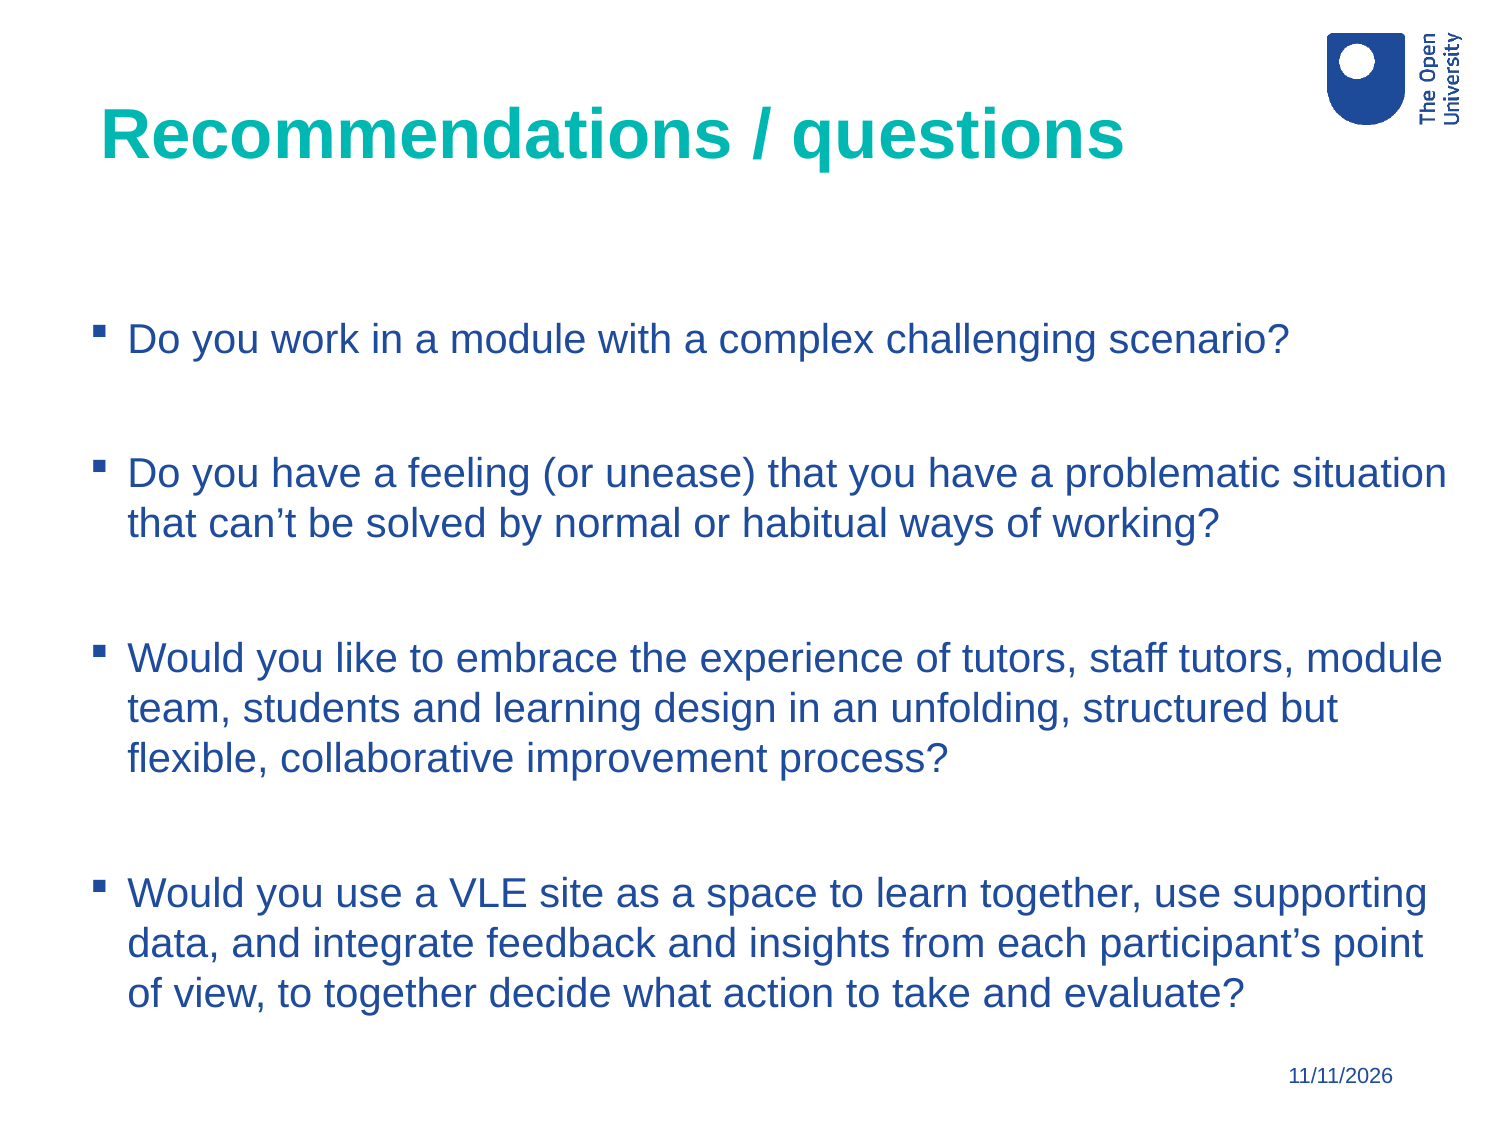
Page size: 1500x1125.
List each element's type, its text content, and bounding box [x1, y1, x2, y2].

picture [1327, 32, 1462, 125]
list Do you work in a module with a complex challenging scenario? Do you have a feeling (or unease) that you have a problematic situation that can’t be solved by normal or habitual ways of working? Would you like to embrace the experience of tutors, staff tutors, module team, students and learning design in an unfolding, structured but flexible, collaborative improvement process? Would you use a VLE site as a space to learn together, use supporting data, and integrate feedback and insights from each participant’s point of view, to together decide what action to take and evaluate? [0, 248, 1468, 1078]
list Recommendations / questions [94, 95, 1284, 205]
